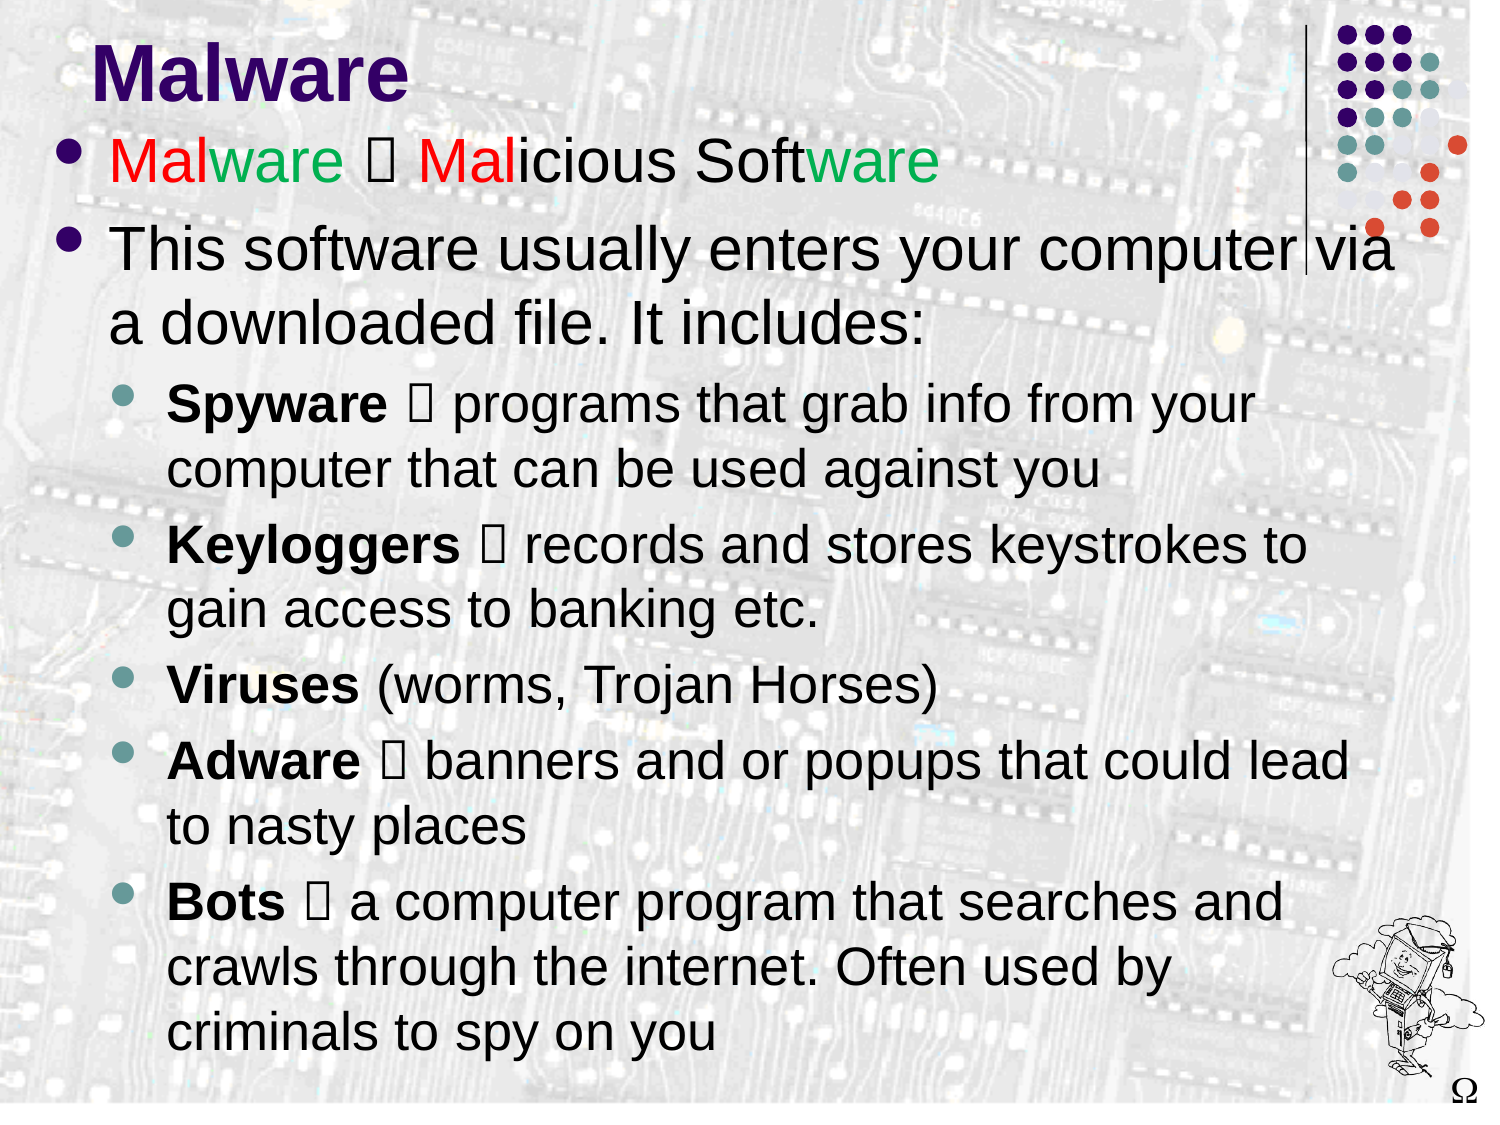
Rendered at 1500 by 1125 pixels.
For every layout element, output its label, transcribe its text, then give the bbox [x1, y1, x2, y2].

title Malware [75, 20, 1313, 112]
text_box  [1435, 1058, 1495, 1119]
picture [0, 0, 1500, 1125]
list Malware  Malicious Software This software usually enters your computer via a downloaded file. It includes: Spyware  programs that grab info from your computer that can be used against you Keyloggers  records and stores keystrokes to gain access to banking etc. Viruses (worms, Trojan Horses) Adware  banners and or popups that could lead to nasty places Bots  a computer program that searches and crawls through the internet. Often used by criminals to spy on you [37, 112, 1413, 1089]
